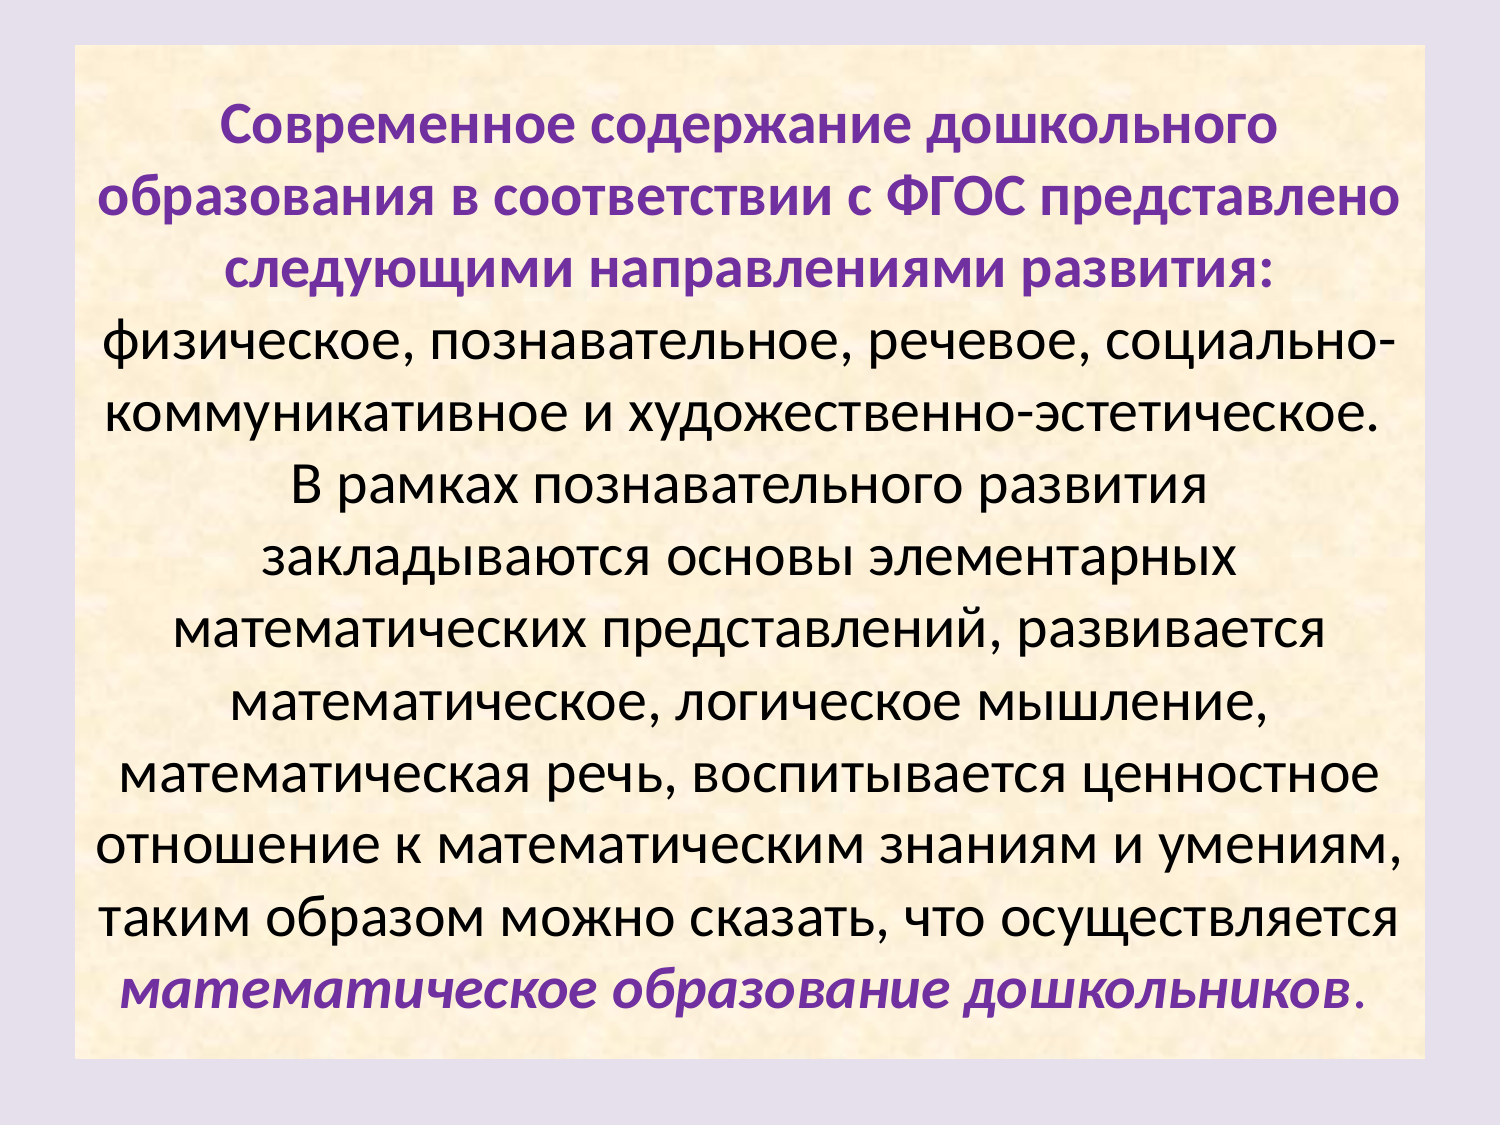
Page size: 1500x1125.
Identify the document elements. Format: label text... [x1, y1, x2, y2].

title Современное содержание дошкольного образования в соответствии с ФГОС представлено следующими направлениями развития: физическое, познавательное, речевое, социально-коммуникативное и художественно-эстетическое. В рамках познавательного развития закладываются основы элементарных математических представлений, развивается математическое, логическое мышление, математическая речь, воспитывается ценностное отношение к математическим знаниям и умениям, таким образом можно сказать, что осуществляется математическое образование дошкольников. [75, 45, 1425, 1059]
